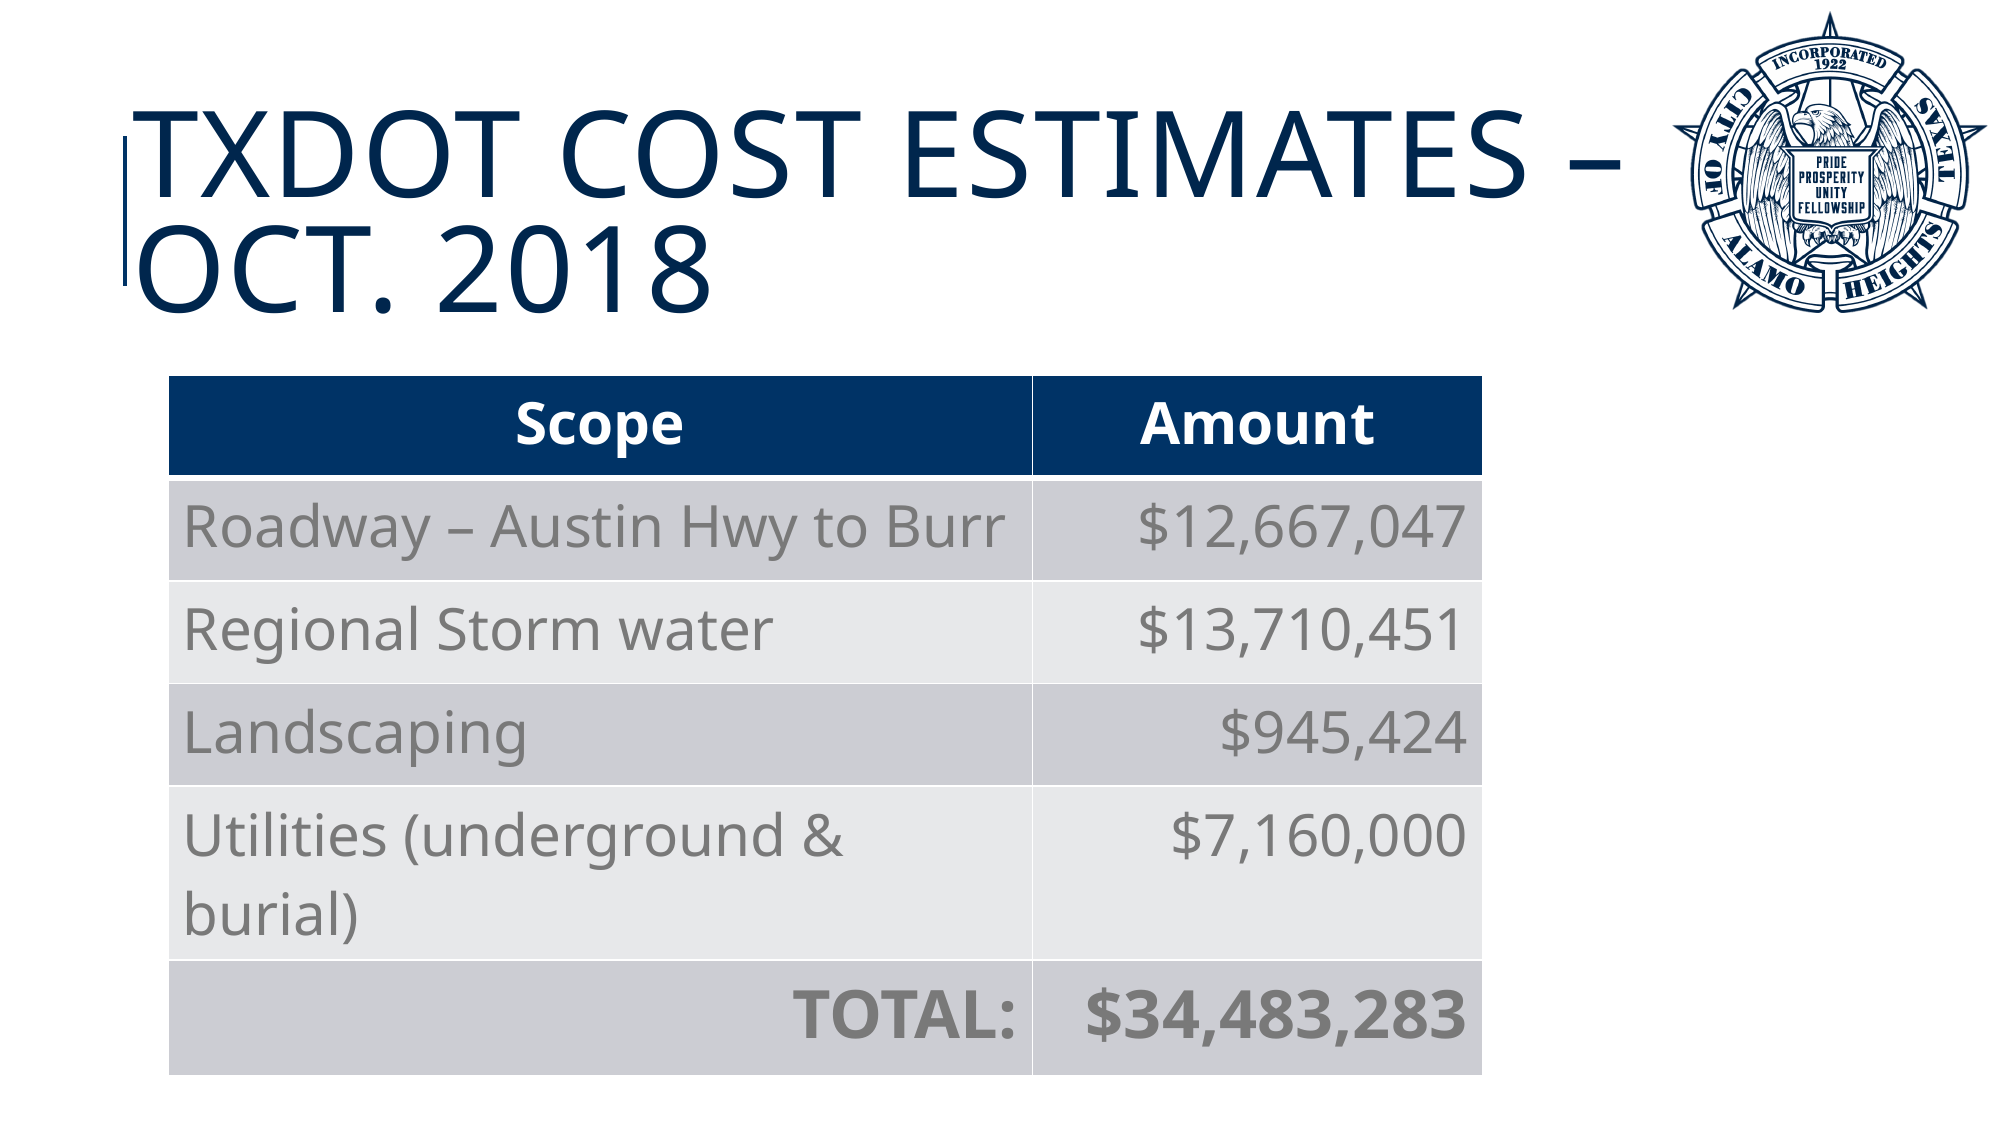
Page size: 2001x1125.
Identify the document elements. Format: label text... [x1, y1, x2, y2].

picture [1672, 10, 1988, 314]
table_header Amount [1033, 376, 1482, 475]
table_cell Landscaping [169, 684, 1032, 785]
table_cell $12,667,047 [1033, 481, 1482, 580]
table_cell $13,710,451 [1033, 582, 1482, 683]
table_cell $945,424 [1033, 684, 1482, 785]
table_cell TOTAL: [169, 961, 1032, 1075]
table_cell Regional Storm water [169, 582, 1032, 683]
table_header Scope [169, 376, 1032, 475]
table_cell Roadway – Austin Hwy to Burr [169, 481, 1032, 580]
table_cell Utilities (underground & burial) [169, 787, 1032, 959]
table_cell $7,160,000 [1033, 787, 1482, 959]
table_cell $34,483,283 [1033, 961, 1482, 1075]
title TxDOT Cost Estimates – Oct. 2018 [116, 97, 1712, 344]
